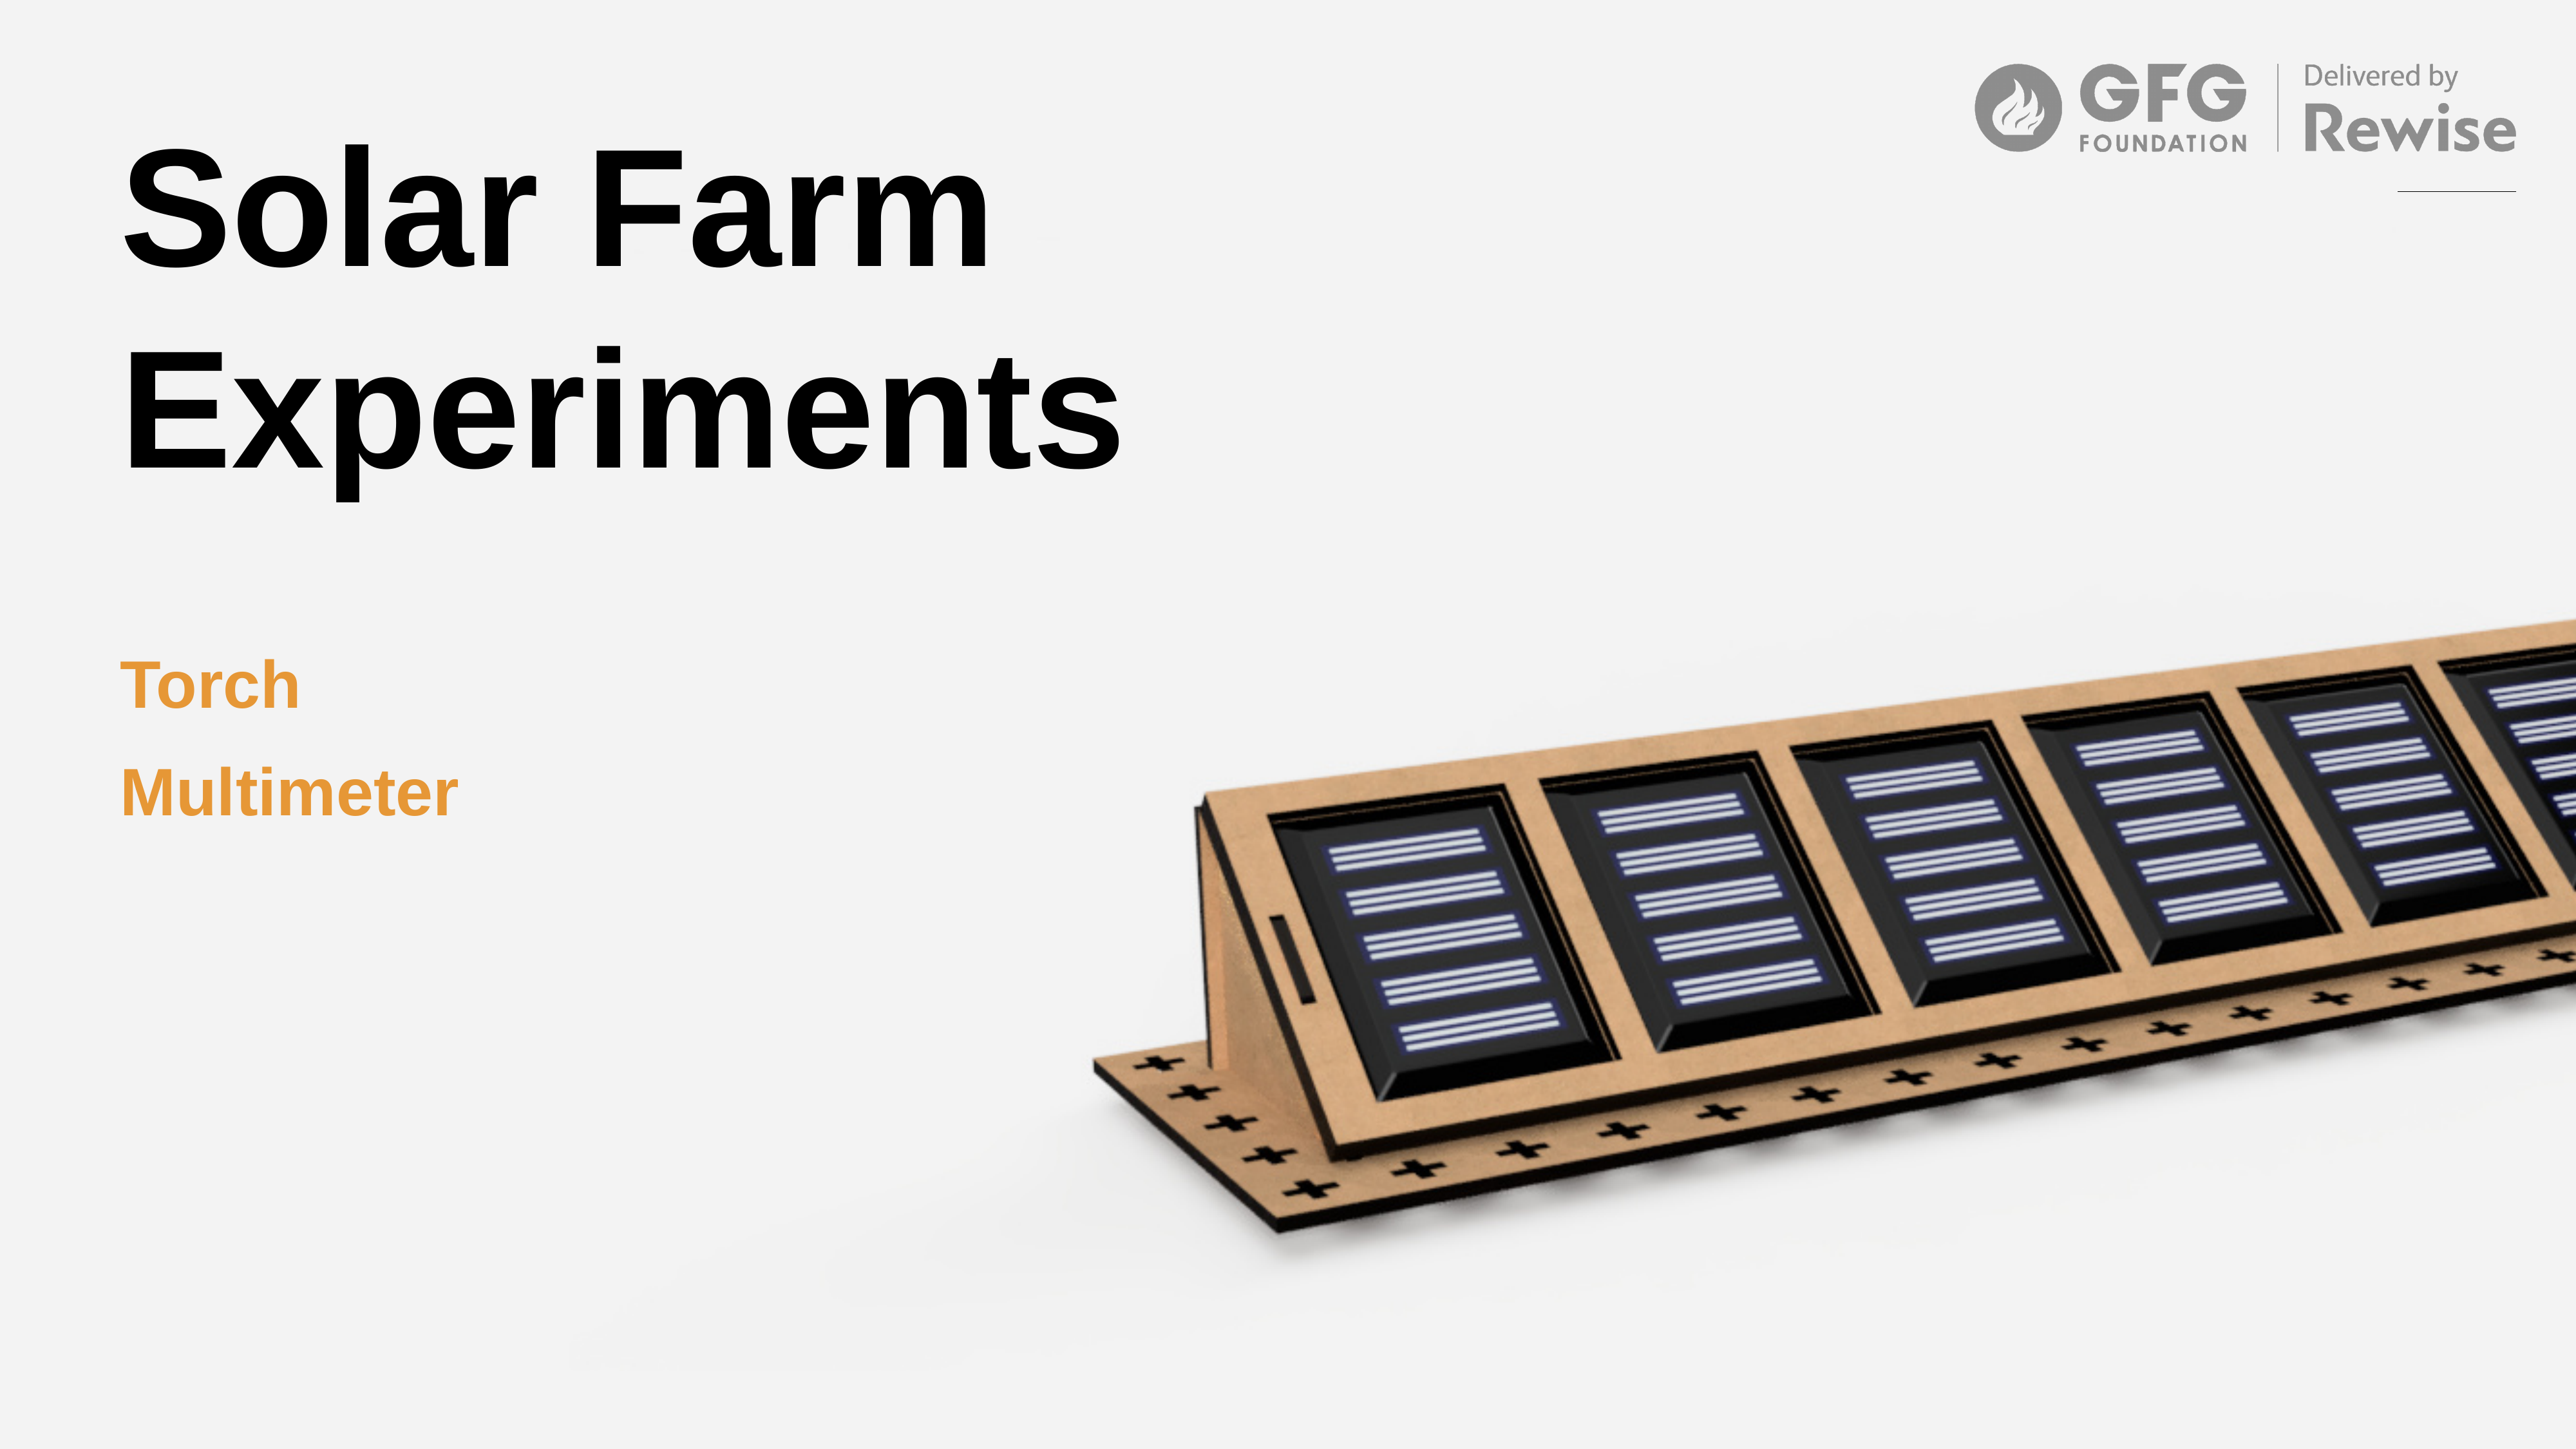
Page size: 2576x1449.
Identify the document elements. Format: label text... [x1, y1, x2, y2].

text_box Solar Farm Experiments [115, 93, 1970, 507]
text_box Torch [115, 636, 222, 727]
text_box Multimeter [115, 743, 222, 835]
picture [227, 64, 2576, 1371]
